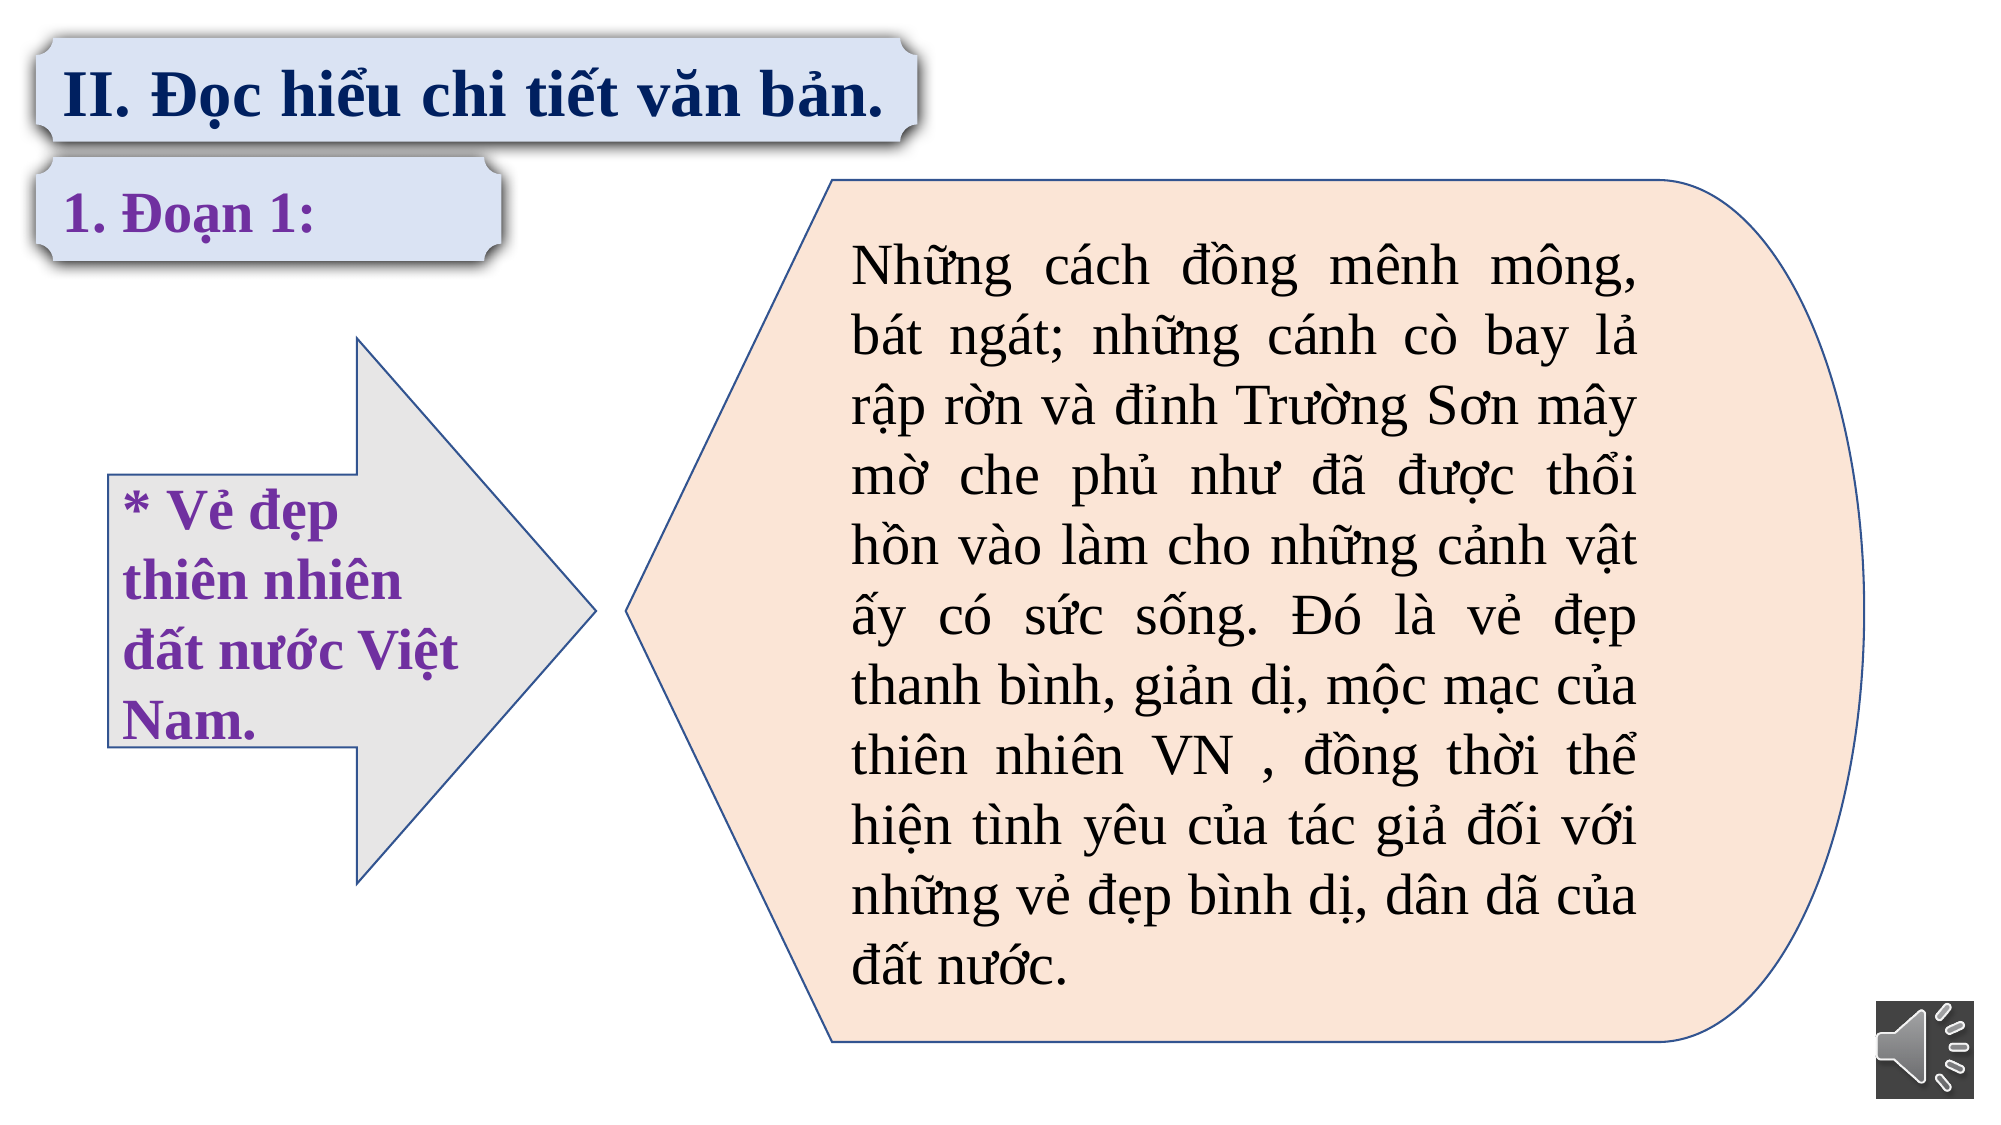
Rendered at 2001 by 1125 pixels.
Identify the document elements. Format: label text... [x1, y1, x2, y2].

picture [1874, 999, 1975, 1100]
text_box II. Đọc hiểu chi tiết văn bản. [34, 36, 919, 143]
text_box Những cách đồng mênh mông, bát ngát; những cánh cò bay lả rập rờn và đỉnh Trường Sơn mây mờ che phủ như đã được thổi hồn vào làm cho những cảnh vật ấy có sức sống. Đó là vẻ đẹp thanh bình, giản dị, mộc mạc của thiên nhiên VN , đồng thời thể hiện tình yêu của tác giả đối với những vẻ đẹp bình dị, dân dã của đất nước. [624, 178, 1866, 1044]
text_box * Vẻ đẹp thiên nhiên đất nước Việt Nam. [107, 335, 598, 887]
text_box 1. Đoạn 1: [34, 156, 503, 262]
